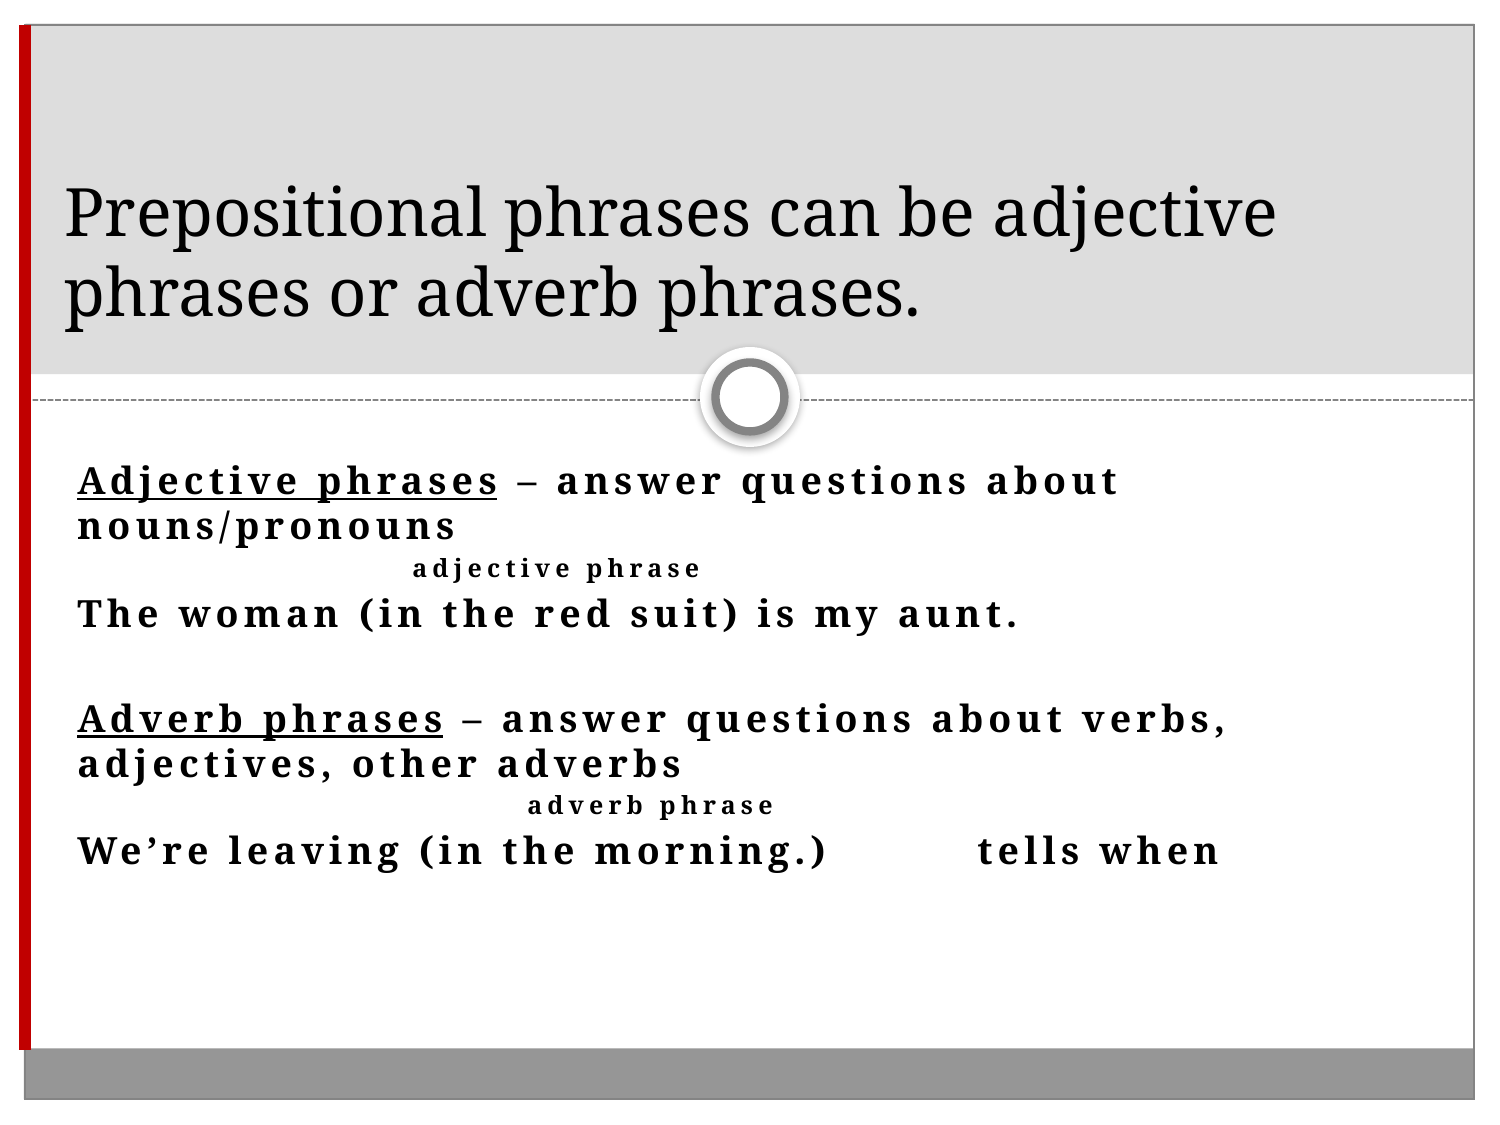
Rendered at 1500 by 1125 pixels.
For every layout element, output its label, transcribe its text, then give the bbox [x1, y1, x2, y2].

footer [887, 1050, 1475, 1110]
title Prepositional phrases can be adjective phrases or adverb phrases. [50, 50, 1450, 338]
list Adjective phrases – answer questions about nouns/pronouns adjective phrase The woman (in the red suit) is my aunt. Adverb phrases – answer questions about verbs, adjectives, other adverbs adverb phrase We’re leaving (in the morning.) tells when [62, 450, 1438, 1013]
